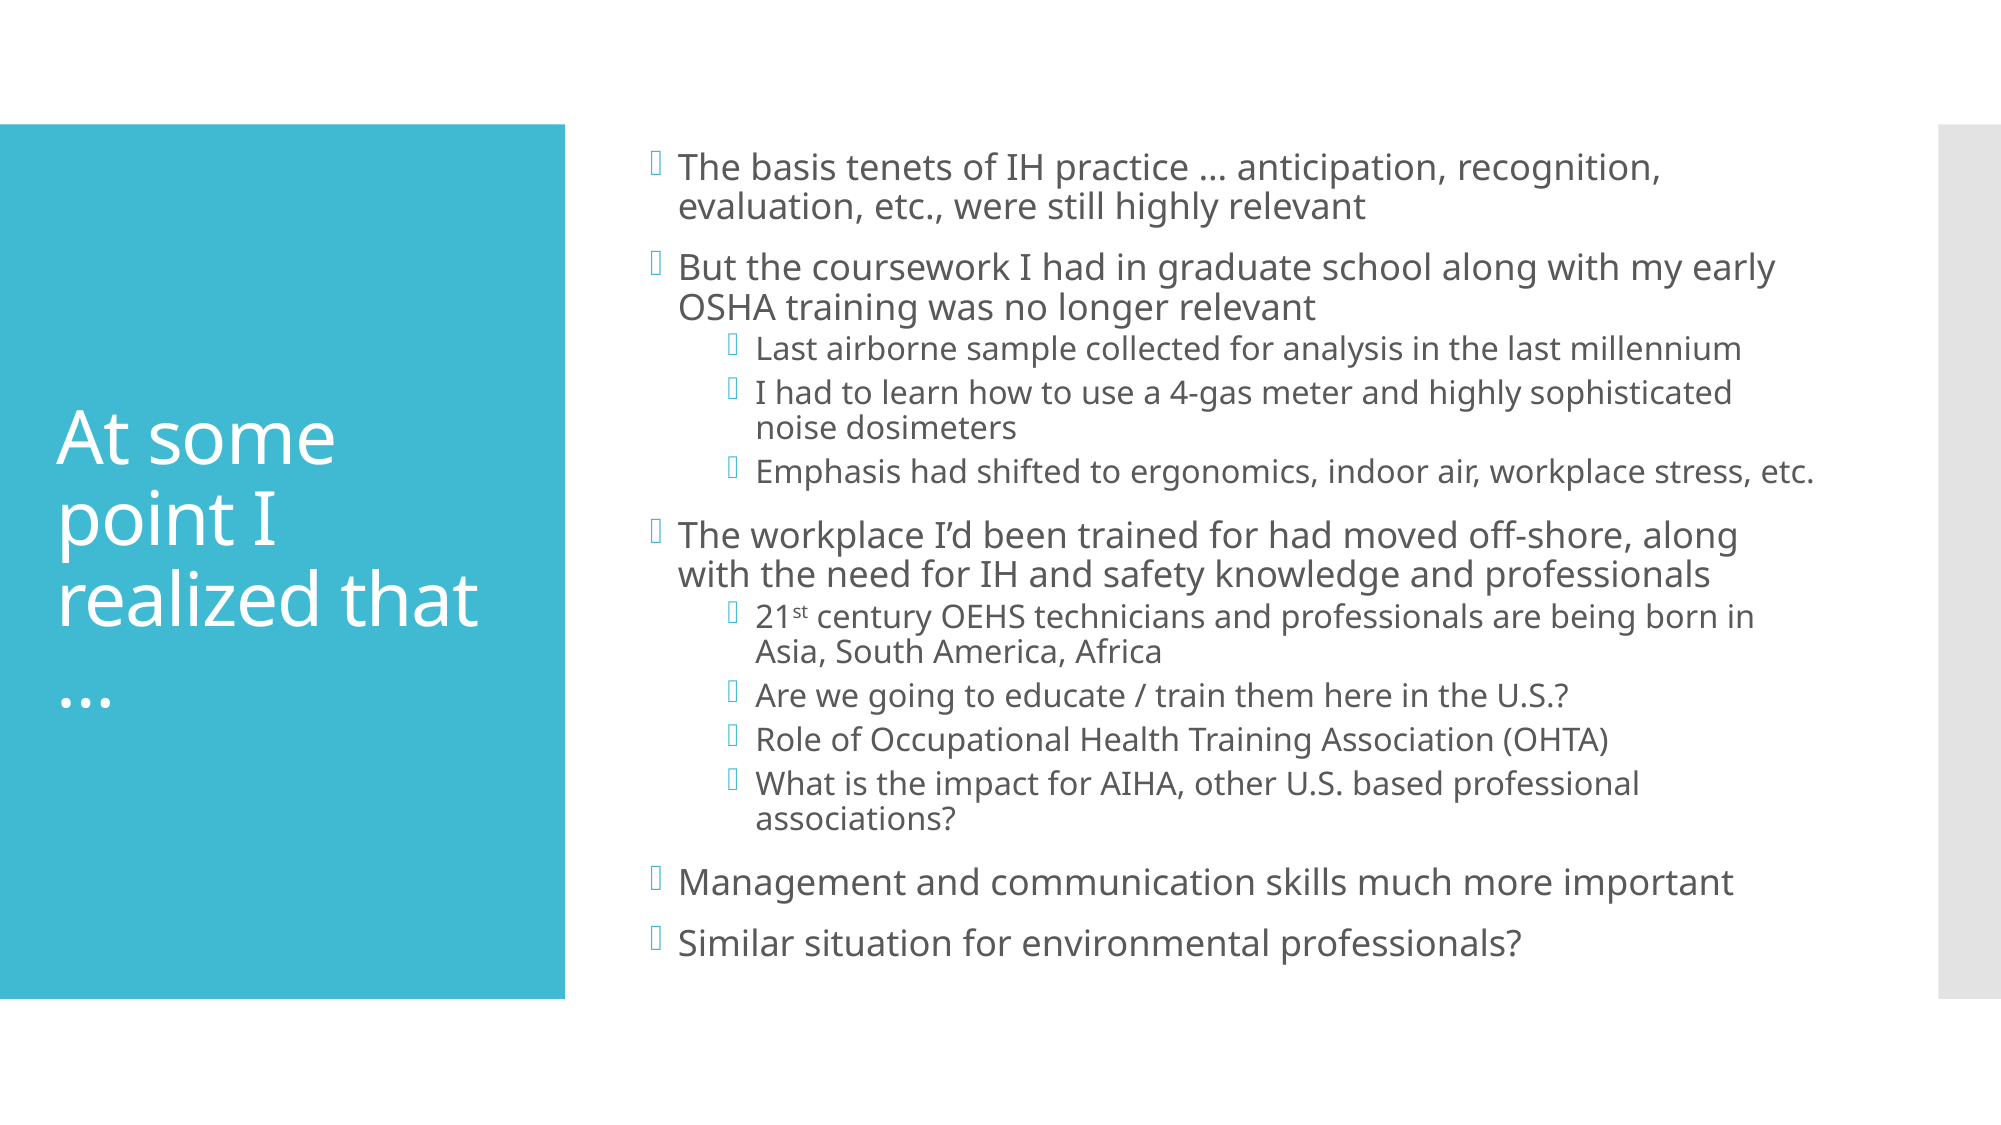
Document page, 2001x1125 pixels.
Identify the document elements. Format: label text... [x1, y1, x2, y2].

list The basis tenets of IH practice … anticipation, recognition, evaluation, etc., were still highly relevant But the coursework I had in graduate school along with my early OSHA training was no longer relevant Last airborne sample collected for analysis in the last millennium I had to learn how to use a 4-gas meter and highly sophisticated noise dosimeters Emphasis had shifted to ergonomics, indoor air, workplace stress, etc. The workplace I’d been trained for had moved off-shore, along with the need for IH and safety knowledge and professionals 21st century OEHS technicians and professionals are being born in Asia, South America, Africa Are we going to educate / train them here in the U.S.? Role of Occupational Health Training Association (OHTA) What is the impact for AIHA, other U.S. based professional associations? Management and communication skills much more important Similar situation for environmental professionals? [634, 141, 1835, 982]
title At some point I realized that … [41, 184, 525, 940]
